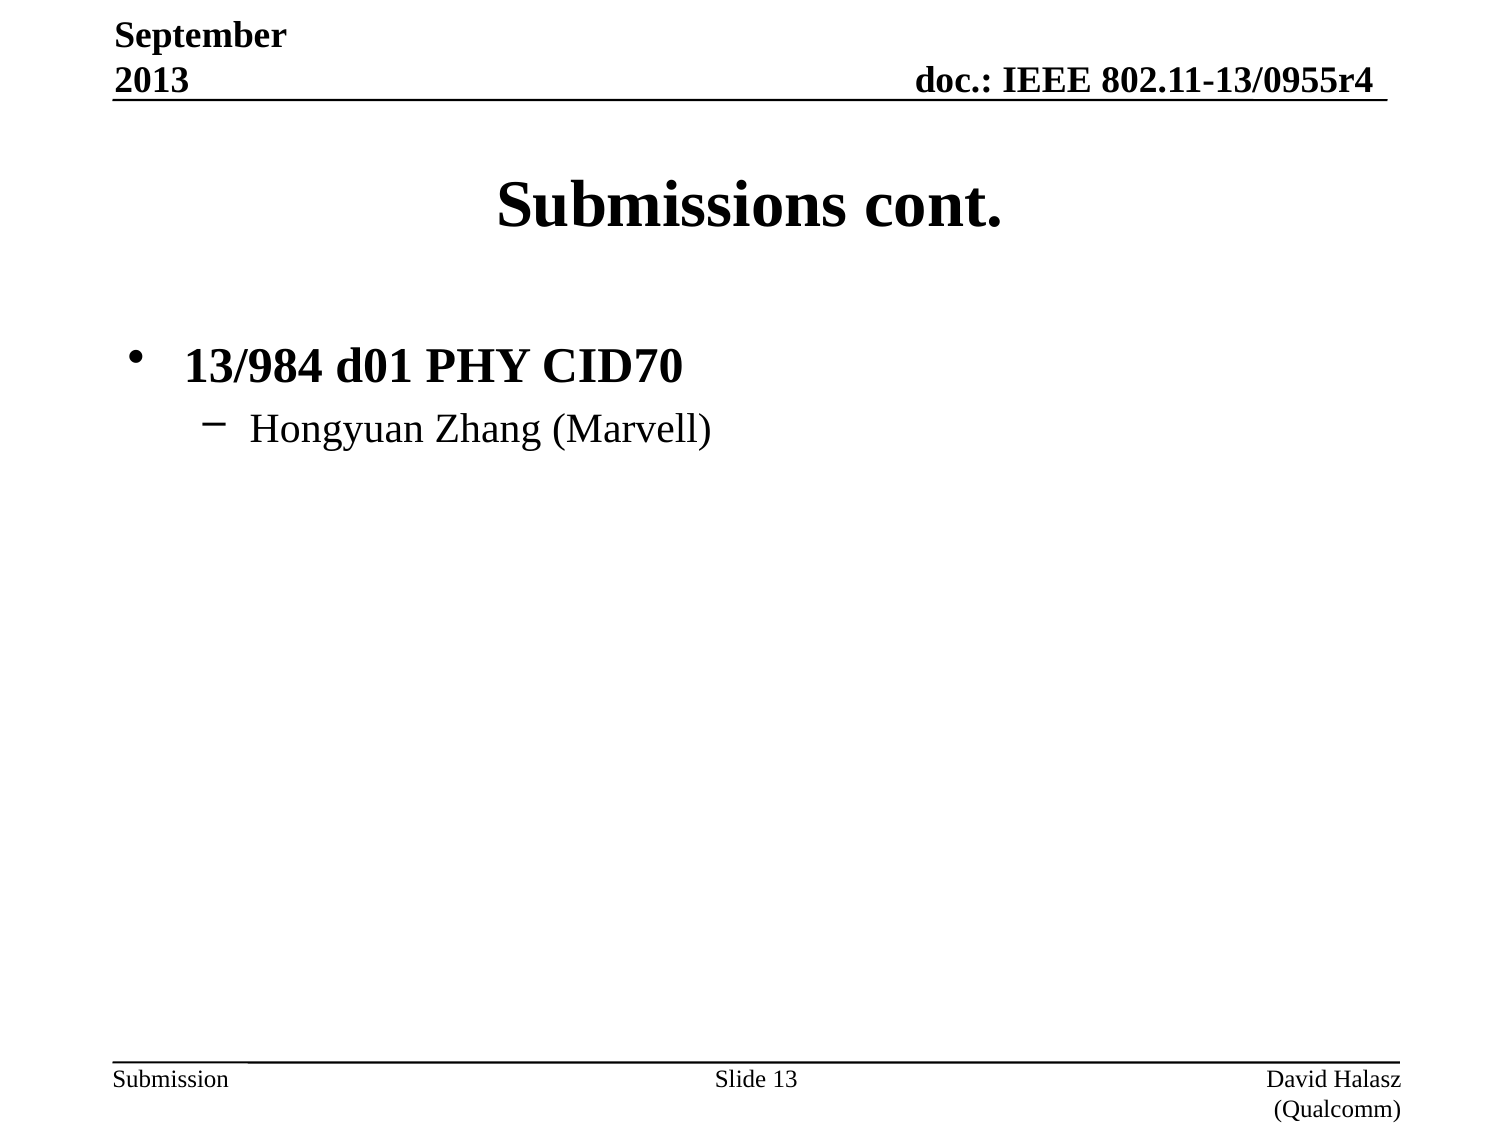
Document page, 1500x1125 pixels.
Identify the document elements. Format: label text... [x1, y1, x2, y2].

title Submissions cont. [112, 112, 1388, 288]
slide_number Slide 13 [712, 1061, 800, 1093]
list 13/984 d01 PHY CID70 Hongyuan Zhang (Marvell) [112, 324, 1388, 1001]
footer David Halasz (Qualcomm) [1264, 1061, 1402, 1093]
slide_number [114, 54, 333, 101]
